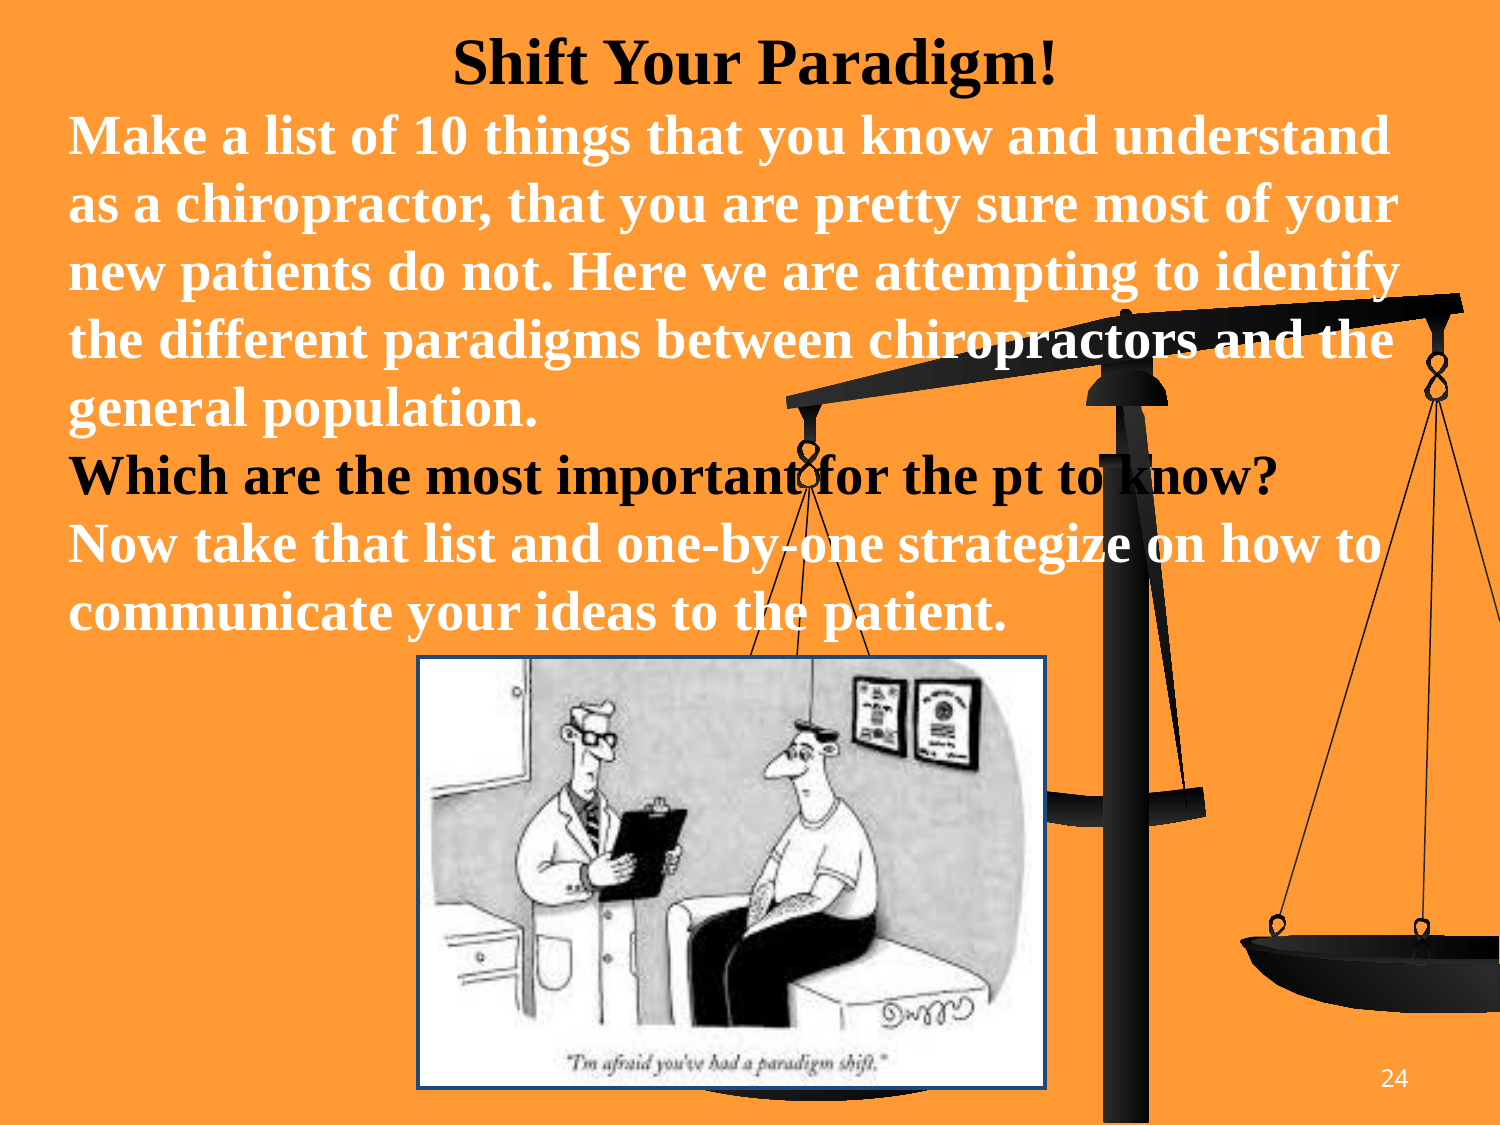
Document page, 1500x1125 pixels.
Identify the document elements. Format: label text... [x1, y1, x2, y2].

text_box Shift Your Paradigm! Make a list of 10 things that you know and understand as a chiropractor, that you are pretty sure most of your new patients do not. Here we are attempting to identify the different paradigms between chiropractors and the general population. Which are the most important for the pt to know? Now take that list and one-by-one strategize on how to communicate your ideas to the patient. [53, 324, 1459, 513]
slide_number 24 [1074, 1029, 1426, 1106]
picture [419, 658, 1044, 1087]
